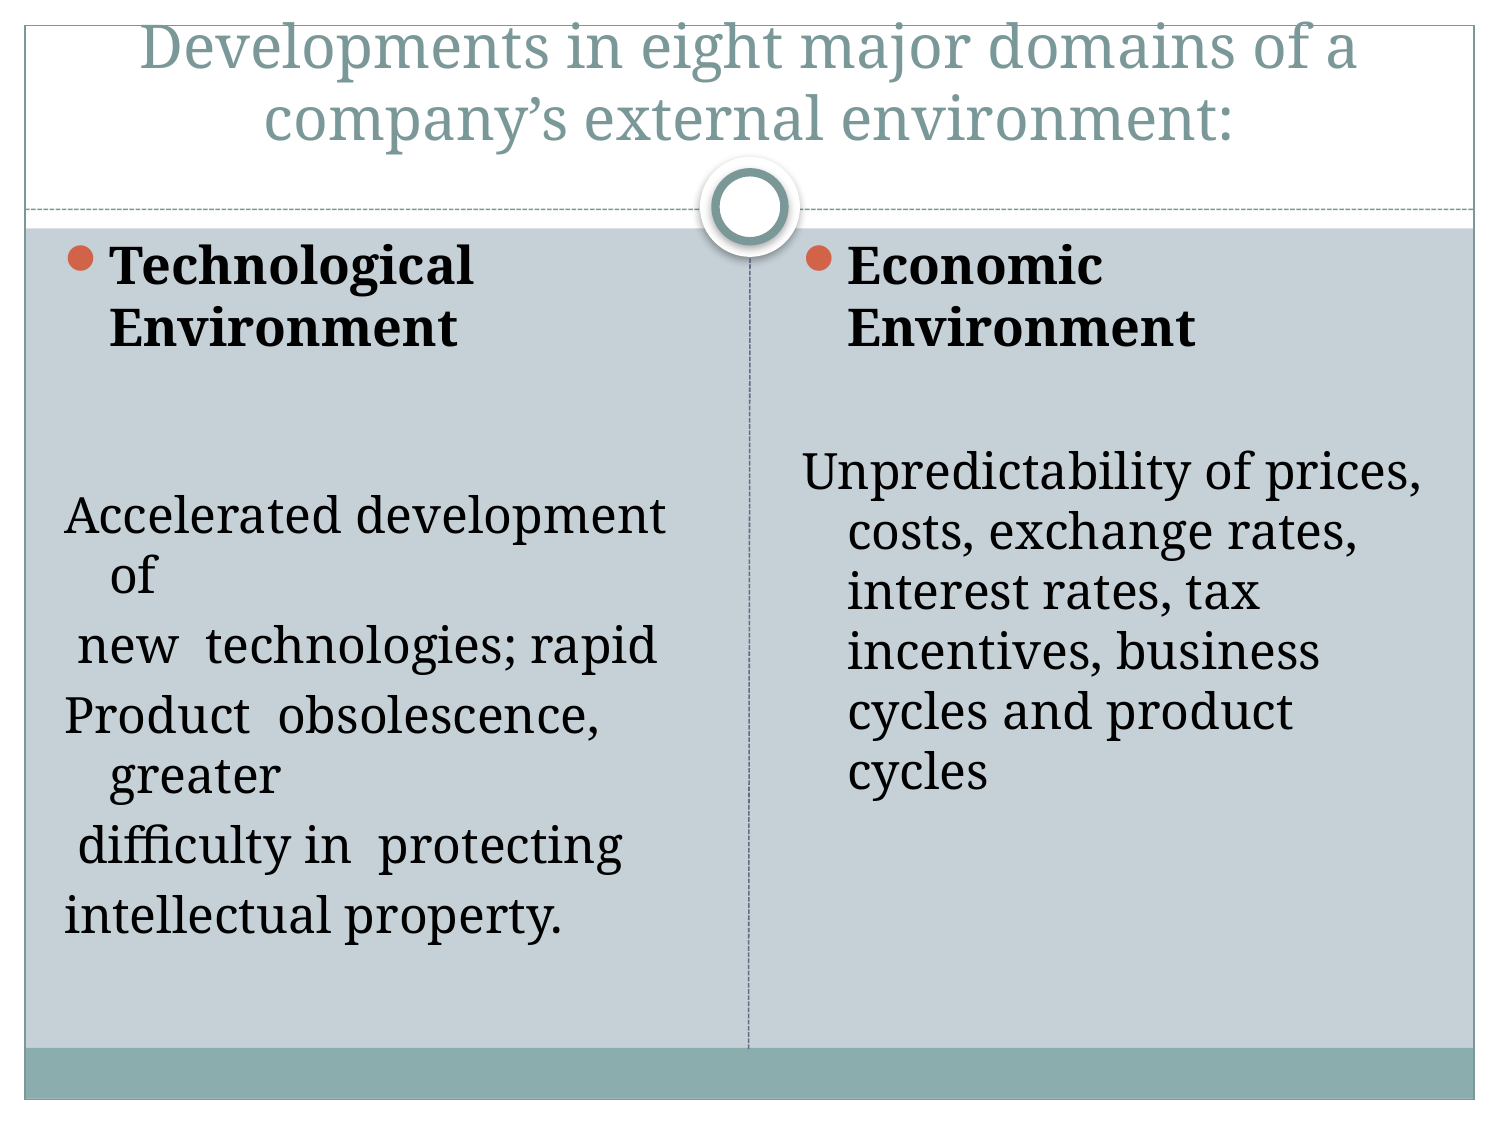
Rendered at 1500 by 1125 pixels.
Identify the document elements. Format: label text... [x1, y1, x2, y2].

list Technological Environment Accelerated development of new technologies; rapid Product obsolescence, greater difficulty in protecting intellectual property. [49, 224, 712, 993]
list Economic Environment Unpredictability of prices, costs, exchange rates, interest rates, tax incentives, business cycles and product cycles [787, 224, 1450, 993]
title Developments in eight major domains of a company’s external environment: [75, 0, 1425, 233]
